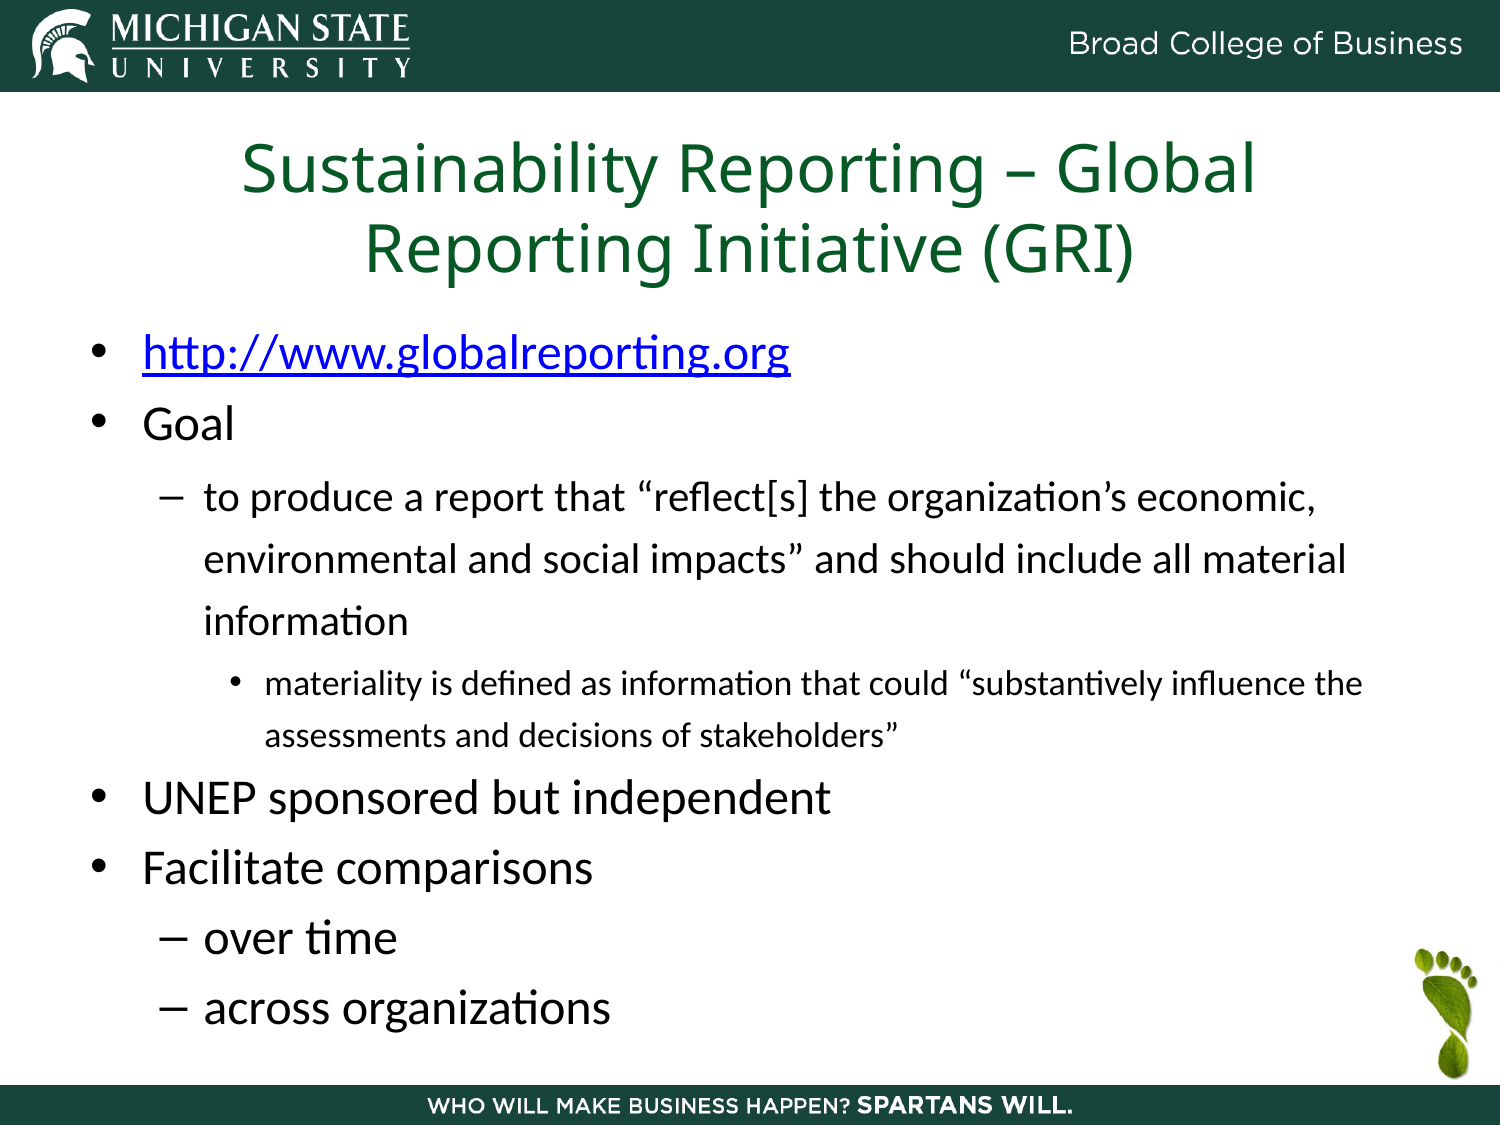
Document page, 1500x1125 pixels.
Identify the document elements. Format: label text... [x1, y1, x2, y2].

picture [0, 1085, 1500, 1125]
picture [1397, 948, 1500, 1083]
title Sustainability Reporting – Global Reporting Initiative (GRI) [75, 112, 1425, 300]
list http://www.globalreporting.org Goal to produce a report that “reflect[s] the organization’s economic, environmental and social impacts” and should include all material information materiality is defined as information that could “substantively influence the assessments and decisions of stakeholders” UNEP sponsored but independent Facilitate comparisons over time across organizations [75, 312, 1463, 1050]
picture [0, 0, 1500, 92]
